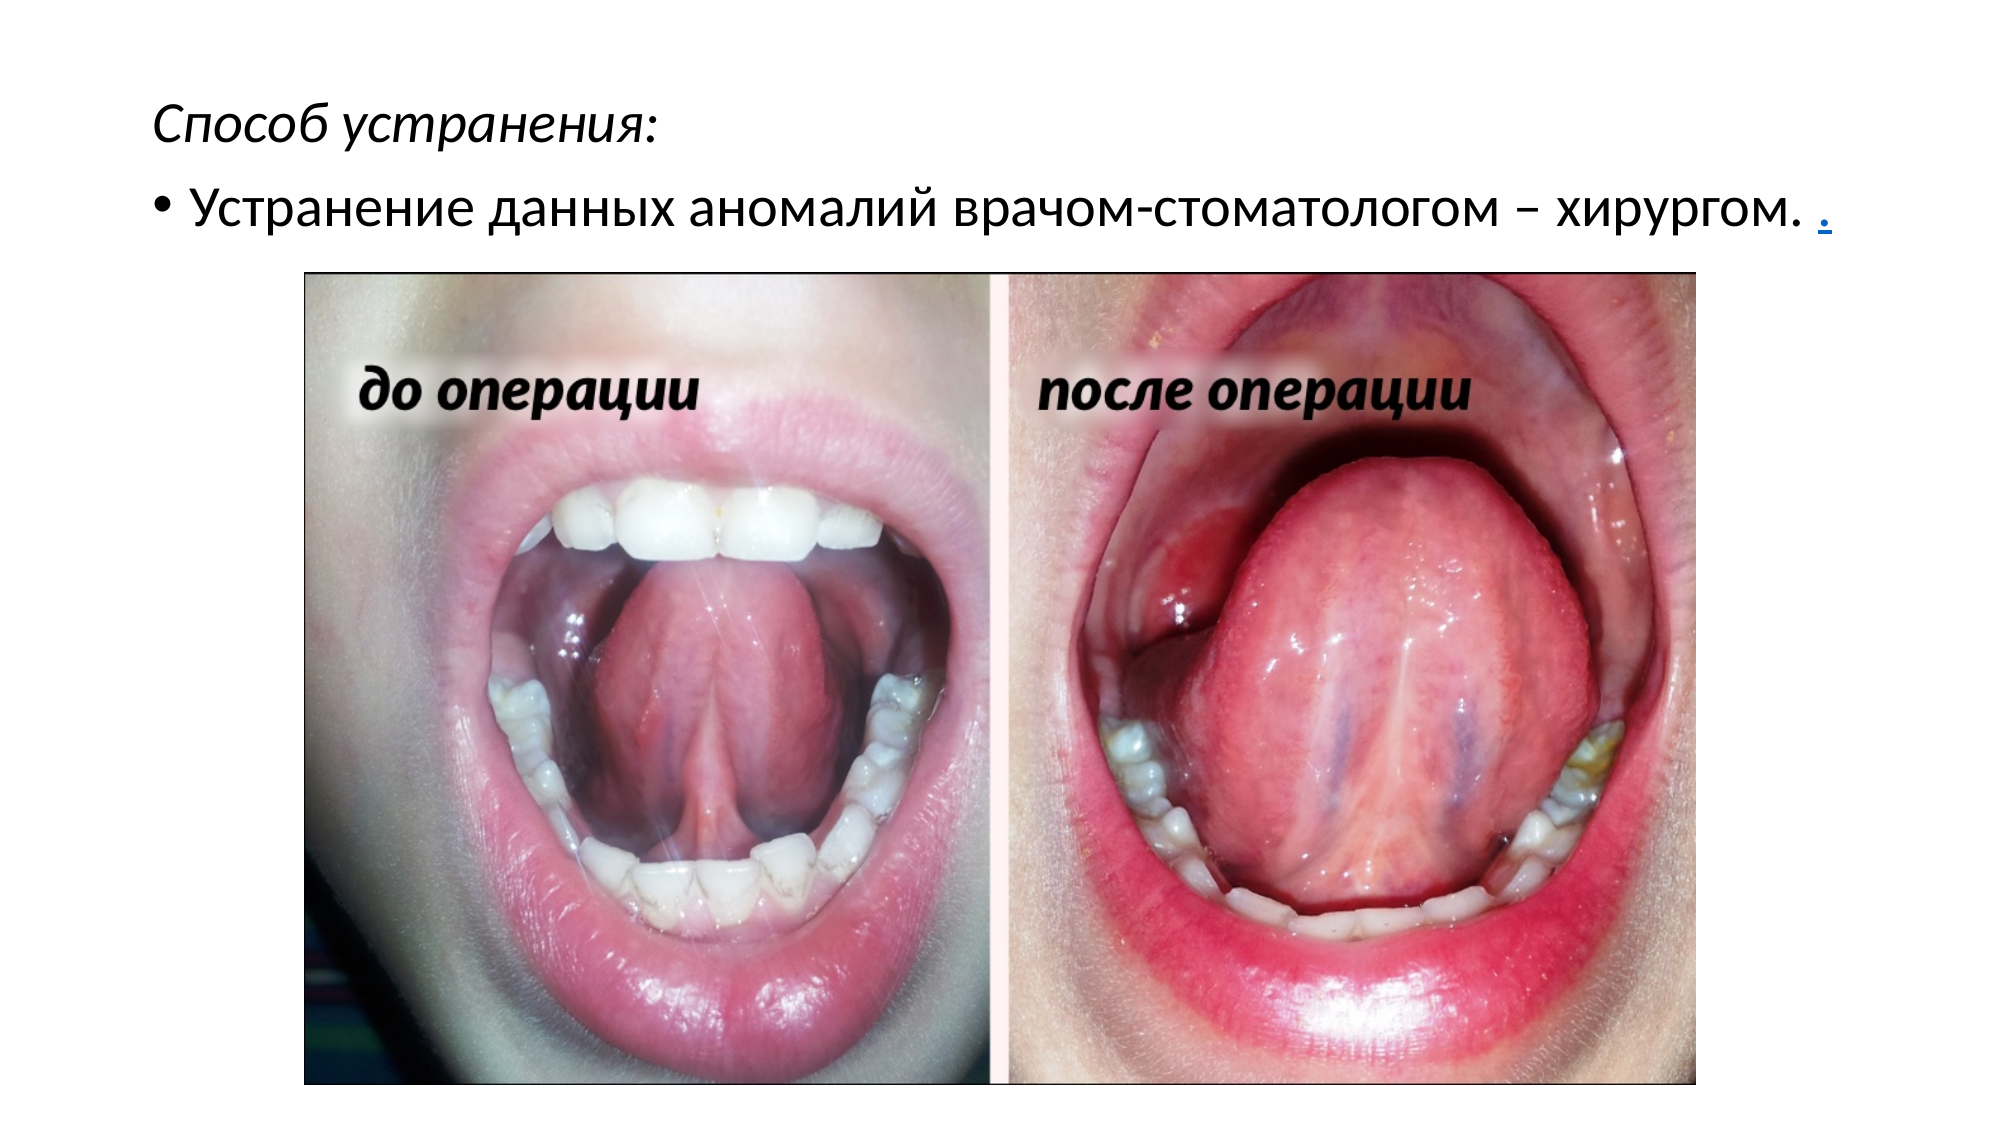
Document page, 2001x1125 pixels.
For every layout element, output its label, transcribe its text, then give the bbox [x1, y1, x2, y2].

picture [304, 272, 1696, 1085]
list Способ устранения: Устранение данных аномалий врачом-стоматологом – хирургом. . [137, 84, 1863, 799]
